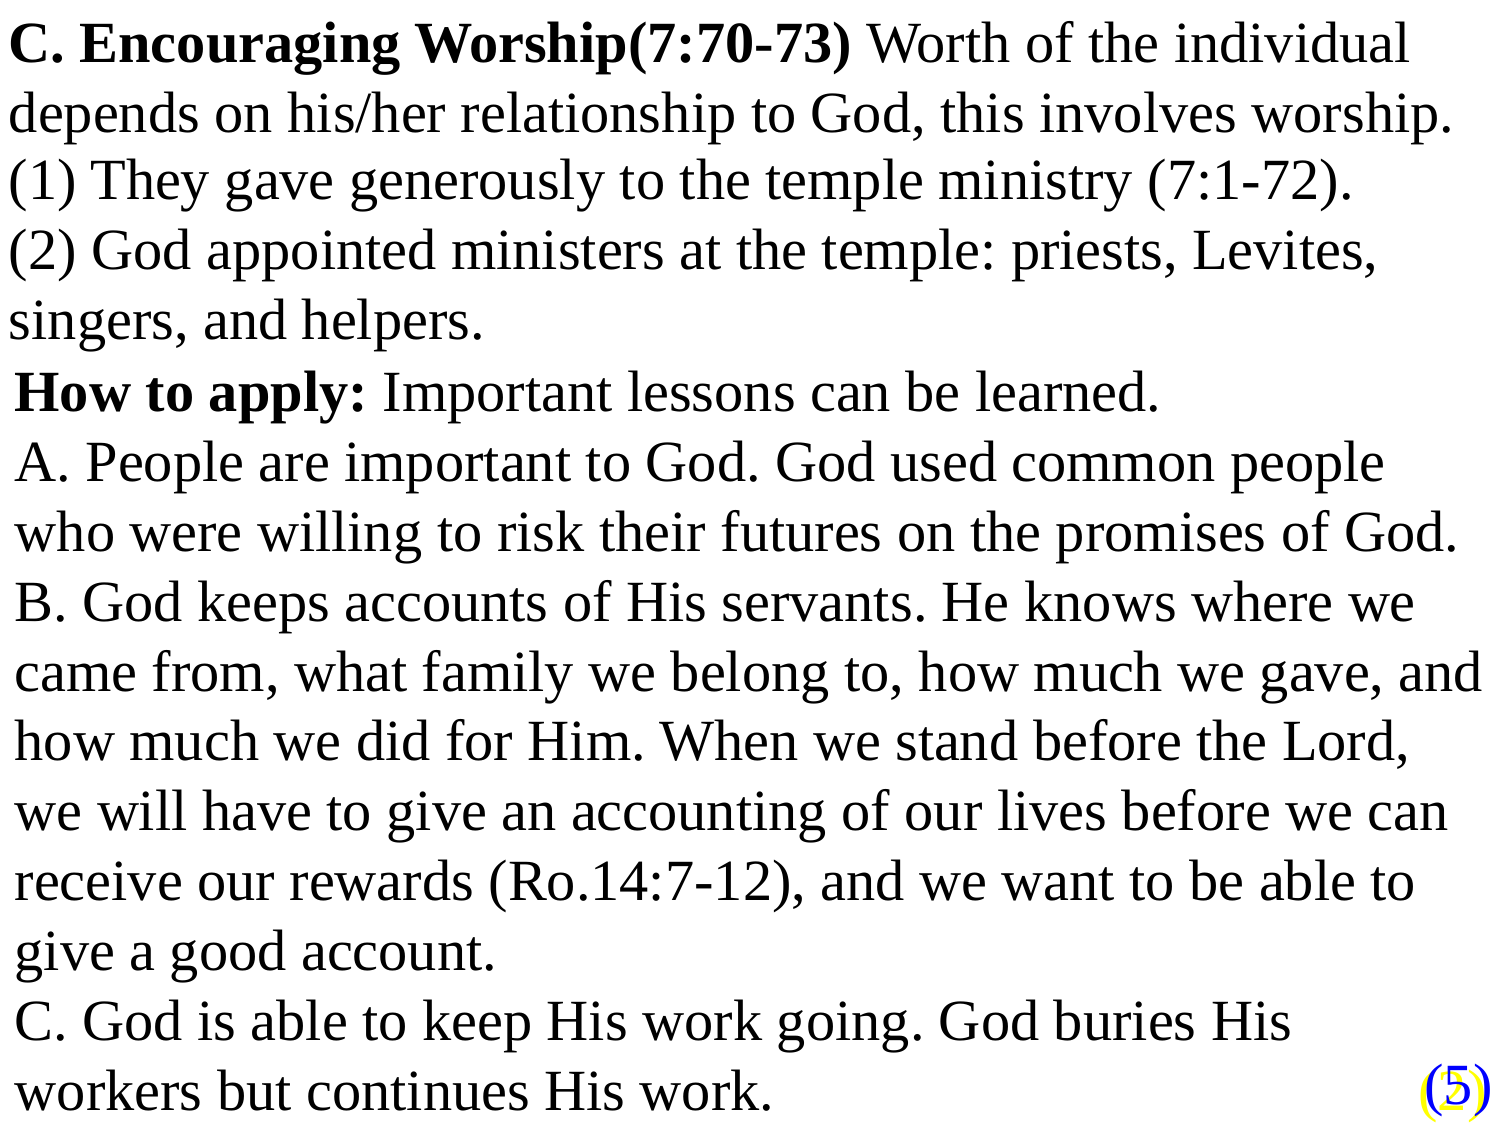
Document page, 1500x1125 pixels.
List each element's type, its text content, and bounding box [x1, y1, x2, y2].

text_box How to apply: Important lessons can be learned. A. People are important to God. God used common people who were willing to risk their futures on the promises of God. B. God keeps accounts of His servants. He knows where we came from, what family we belong to, how much we gave, and how much we did for Him. When we stand before the Lord, we will have to give an accounting of our lives before we can receive our rewards (Ro.14:7-12), and we want to be able to give a good account. C. God is able to keep His work going. God buries His workers but continues His work. [0, 345, 1500, 1125]
text_box (1) They gave generously to the temple ministry (7:1-72). (2) God appointed ministers at the temple: priests, Levites, singers, and helpers. [0, 133, 1489, 359]
text_box C. Encouraging Worship(7:70-73) Worth of the individual depends on his/her relationship to God, this involves worship. [0, 0, 1500, 152]
